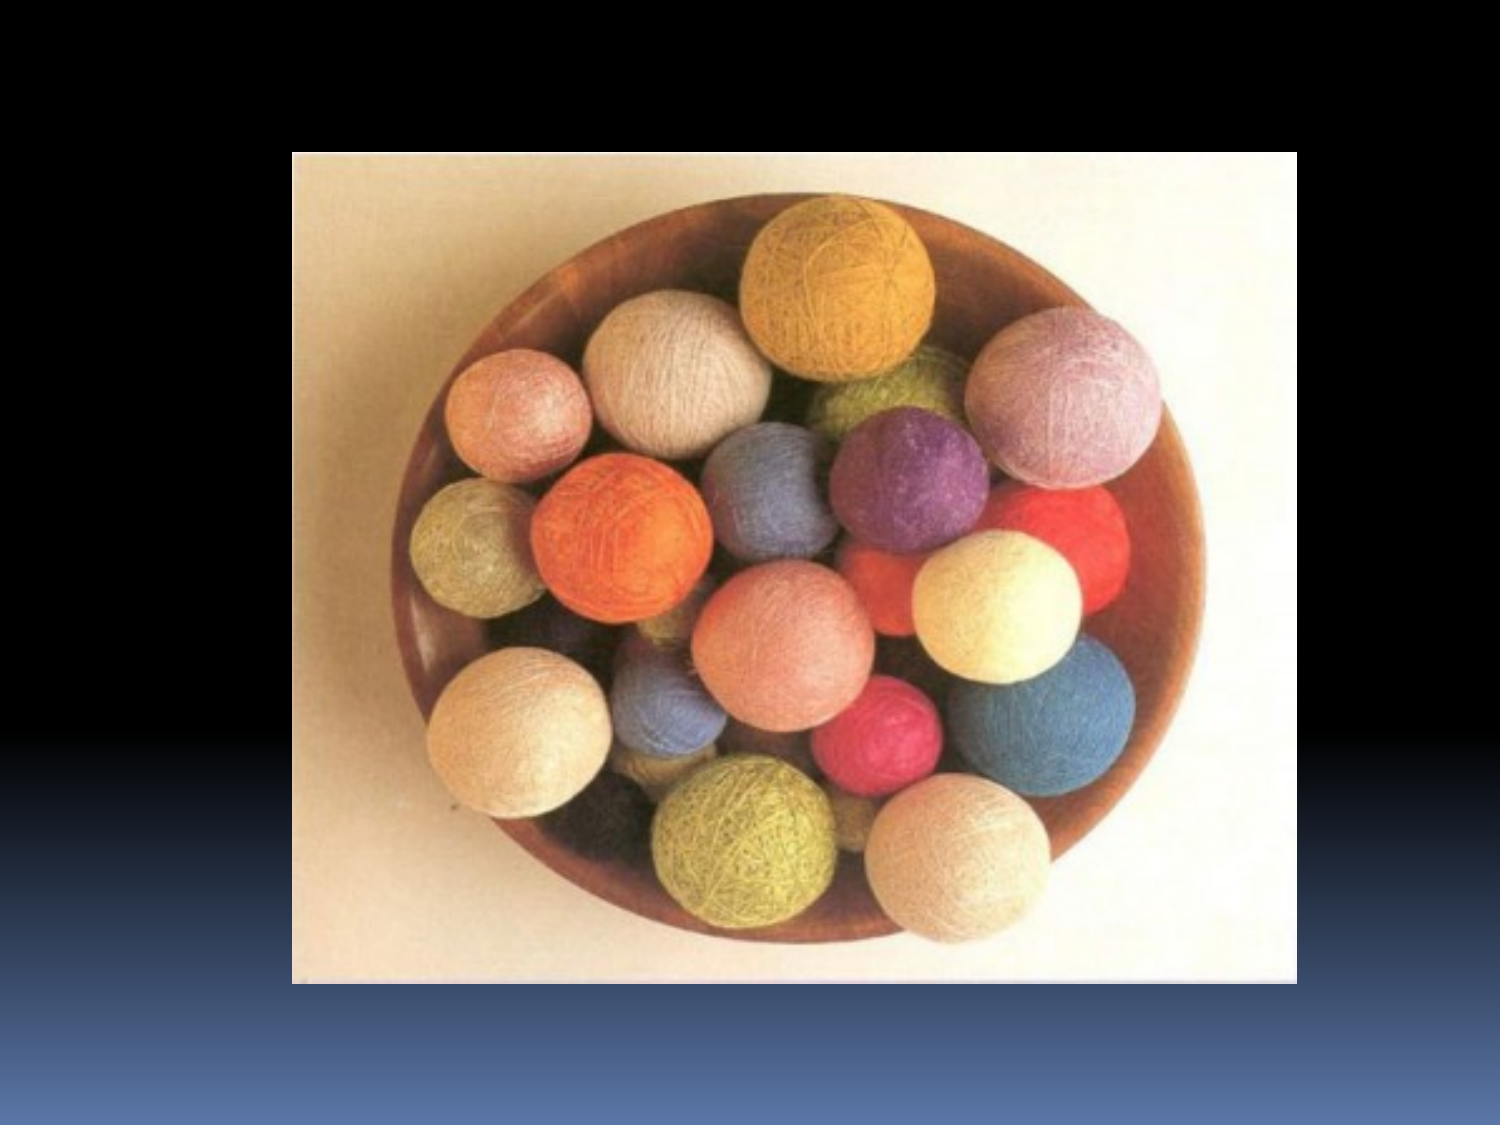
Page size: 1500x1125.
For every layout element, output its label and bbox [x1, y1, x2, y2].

picture [292, 151, 1298, 984]
